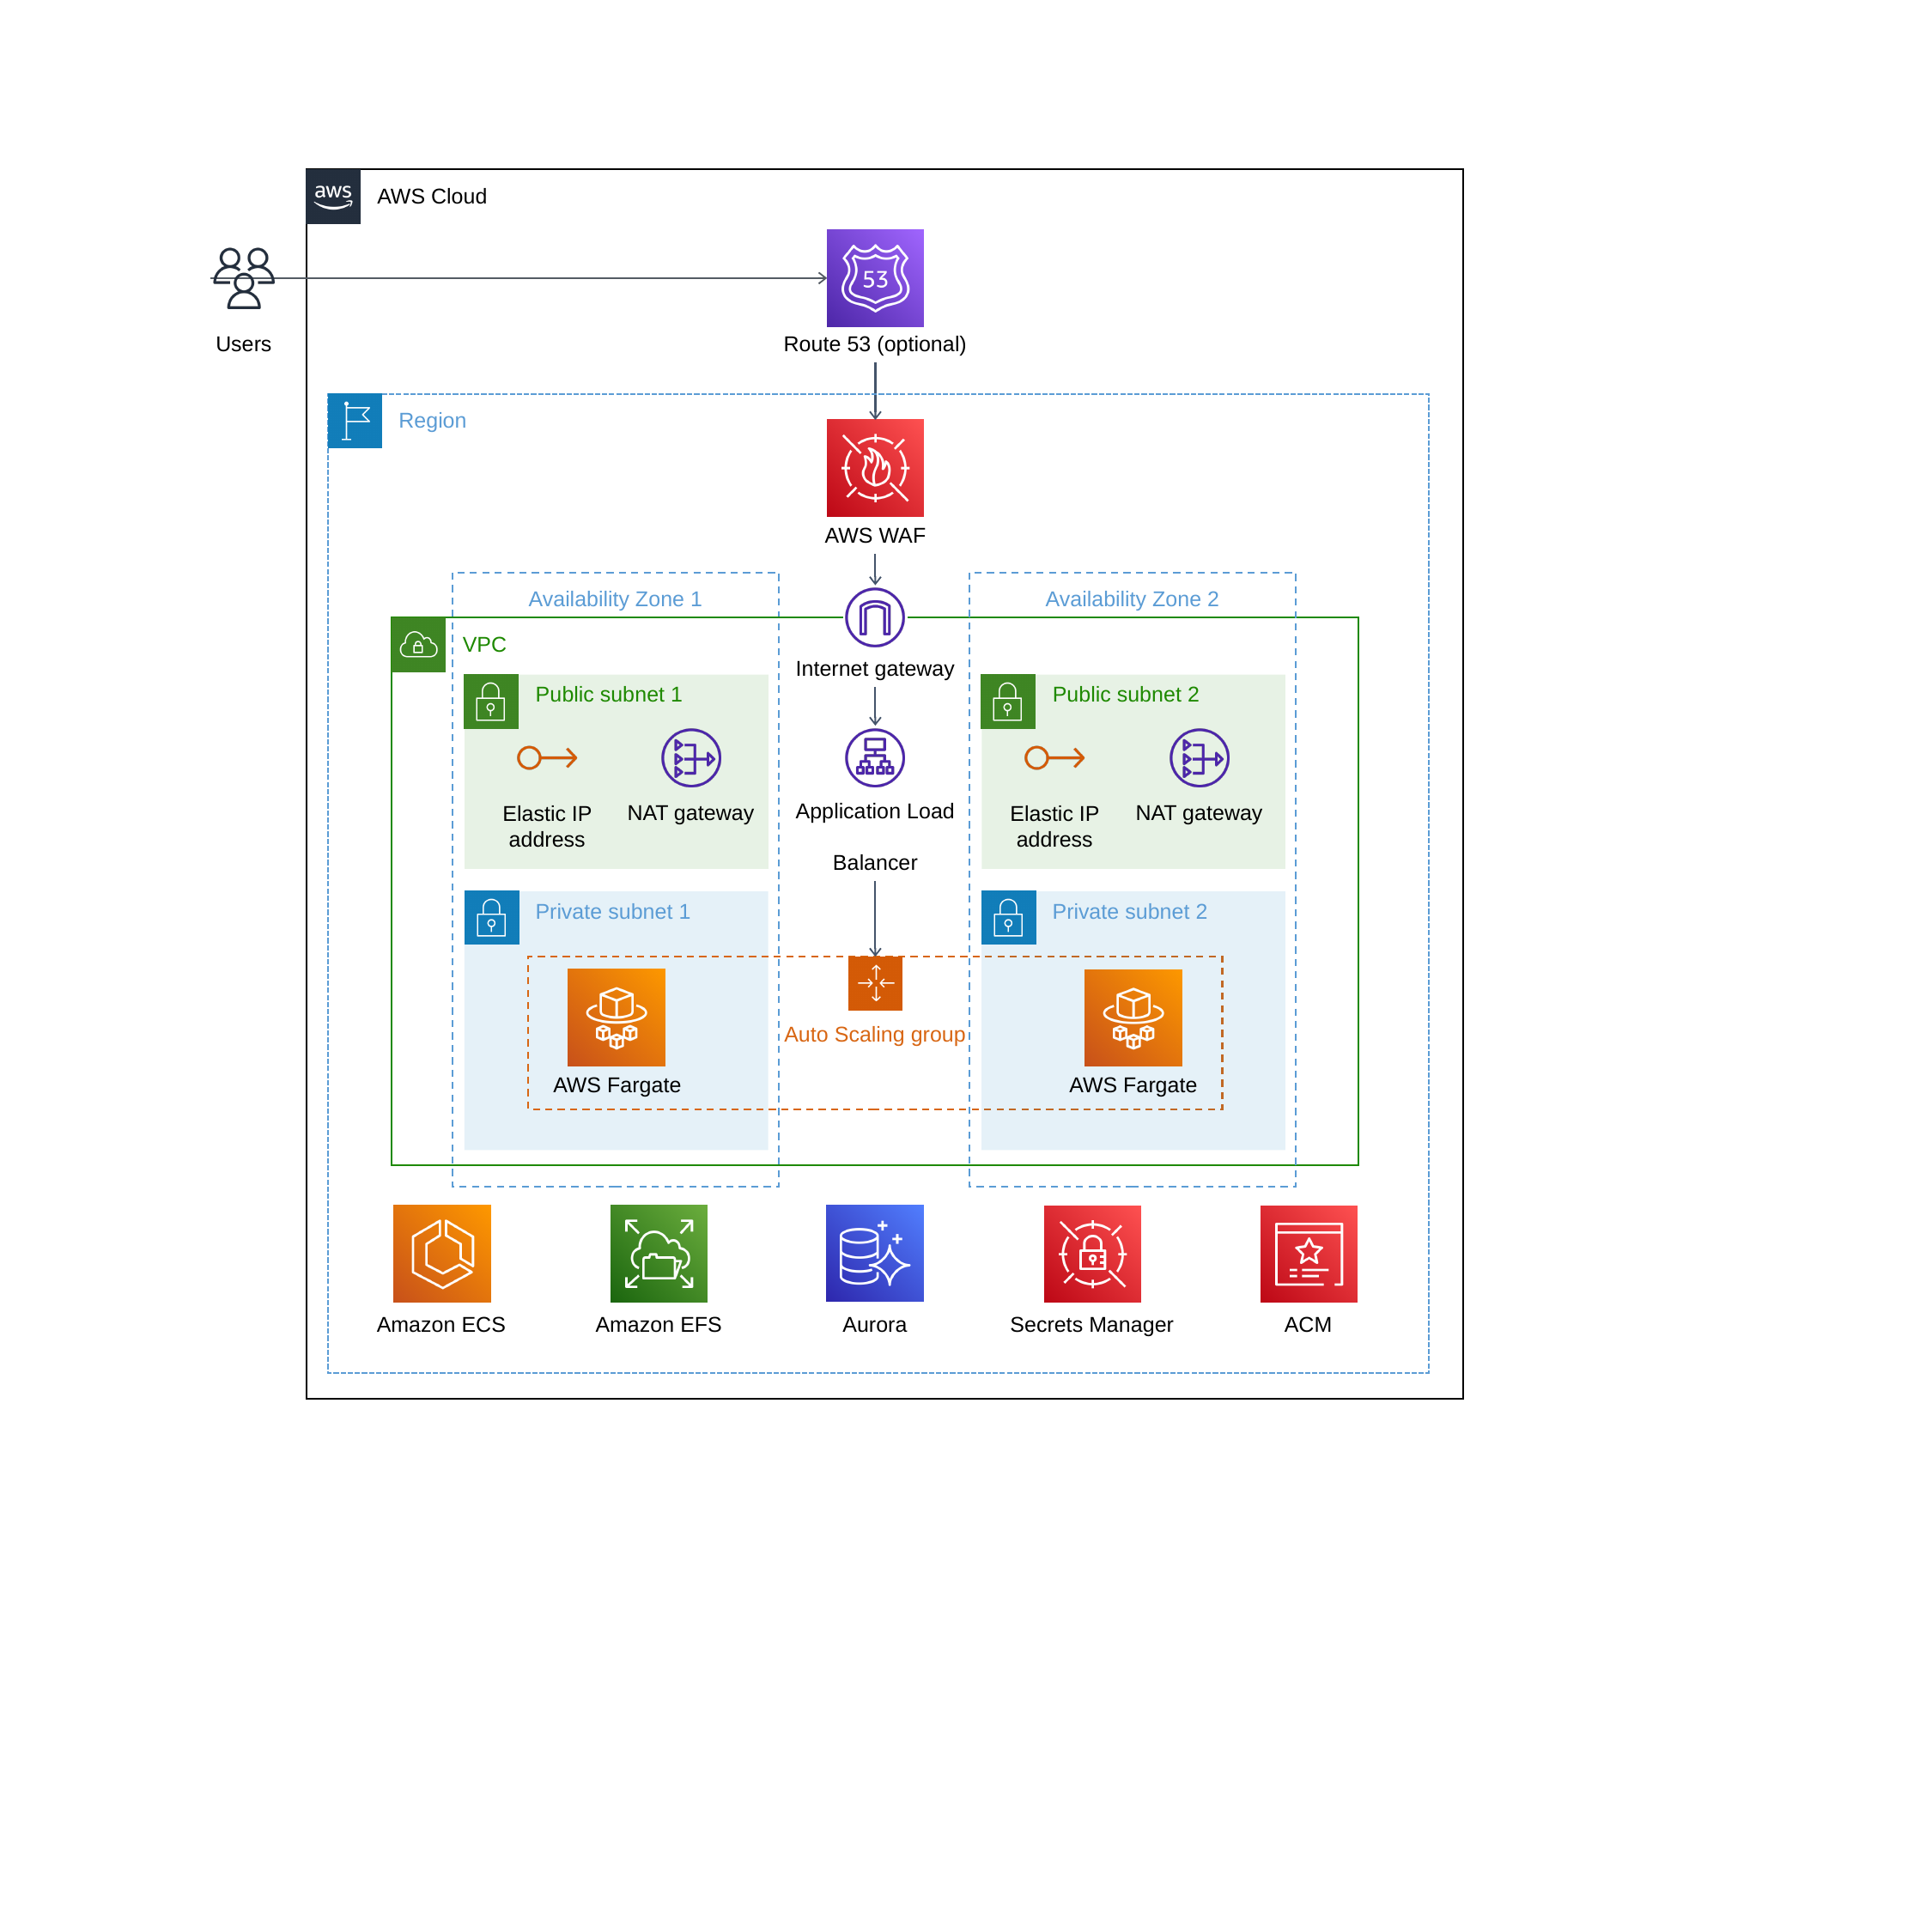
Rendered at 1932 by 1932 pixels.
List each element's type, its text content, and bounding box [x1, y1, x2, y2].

text_box AWS Cloud [306, 1343, 1464, 1400]
picture [1261, 1206, 1358, 1303]
text_box Users [167, 324, 319, 362]
text_box Aurora [717, 1304, 933, 1343]
text_box Secrets Manager [933, 1304, 1146, 1343]
picture [464, 674, 580, 790]
picture [610, 1205, 708, 1303]
picture [210, 245, 277, 312]
picture [827, 229, 924, 327]
picture [981, 890, 1036, 945]
picture [392, 617, 446, 672]
text_box AWS Cloud [306, 168, 1464, 1304]
picture [306, 169, 361, 224]
picture [328, 393, 382, 448]
text_box Amazon EFS [497, 1304, 717, 1343]
picture [568, 969, 665, 1066]
picture [1167, 725, 1232, 790]
picture [981, 674, 1087, 790]
picture [842, 585, 908, 650]
picture [1044, 1206, 1141, 1303]
picture [842, 725, 908, 790]
picture [848, 957, 902, 1011]
picture [393, 1205, 491, 1303]
picture [826, 1205, 924, 1303]
picture [465, 890, 519, 945]
picture [827, 420, 924, 517]
picture [659, 725, 724, 790]
text_box Amazon ECS [283, 1304, 497, 1343]
picture [1084, 969, 1182, 1066]
text_box AWS Fargate [973, 1065, 1295, 1104]
text_box ACM [1146, 1304, 1470, 1343]
